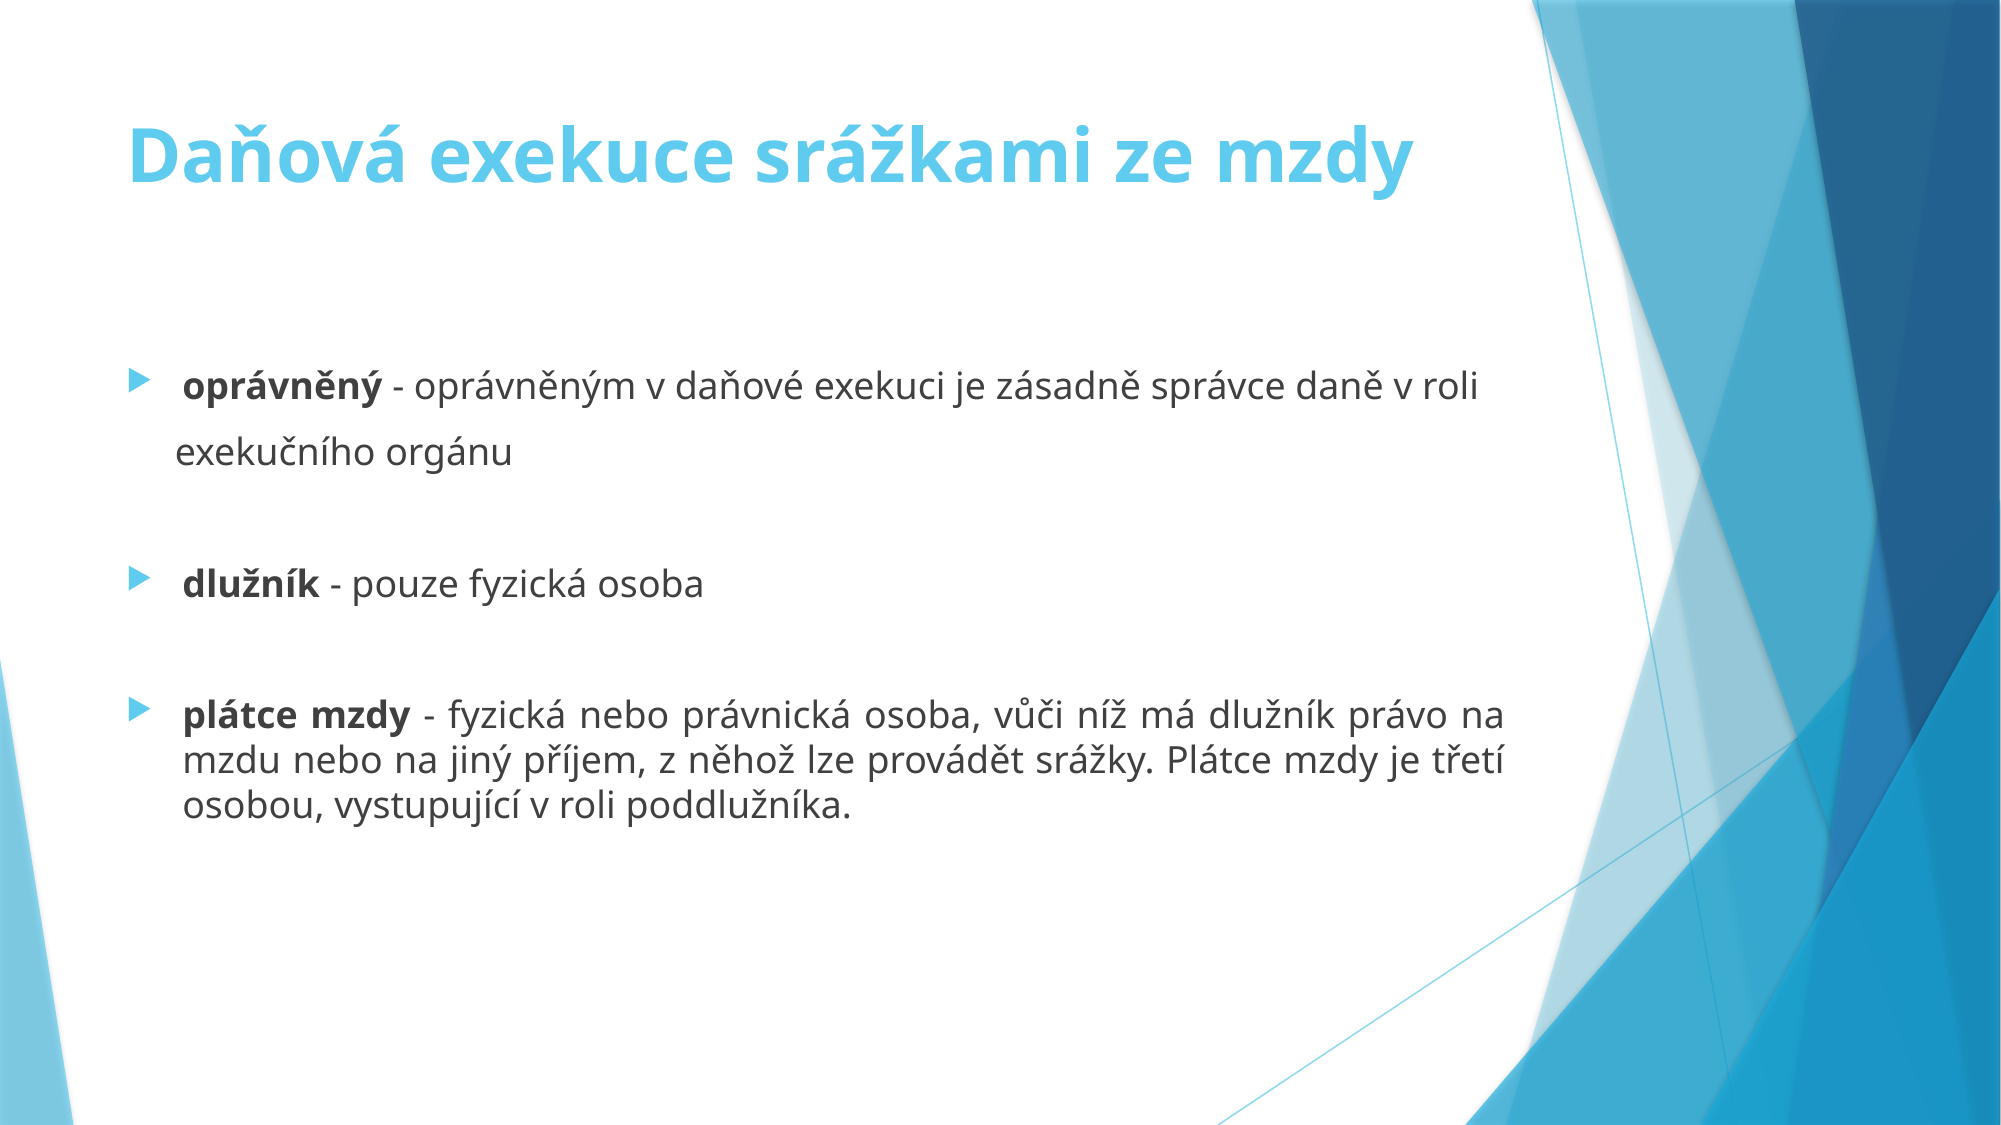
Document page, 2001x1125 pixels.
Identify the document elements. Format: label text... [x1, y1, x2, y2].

list oprávněný - oprávněným v daňové exekuci je zásadně správce daně v roli exekučního orgánu dlužník - pouze fyzická osoba plátce mzdy - fyzická nebo právnická osoba, vůči níž má dlužník právo na mzdu nebo na jiný příjem, z něhož lze provádět srážky. Plátce mzdy je třetí osobou, vystupující v roli poddlužníka. [111, 354, 1522, 992]
title Daňová exekuce srážkami ze mzdy [111, 99, 1522, 317]
